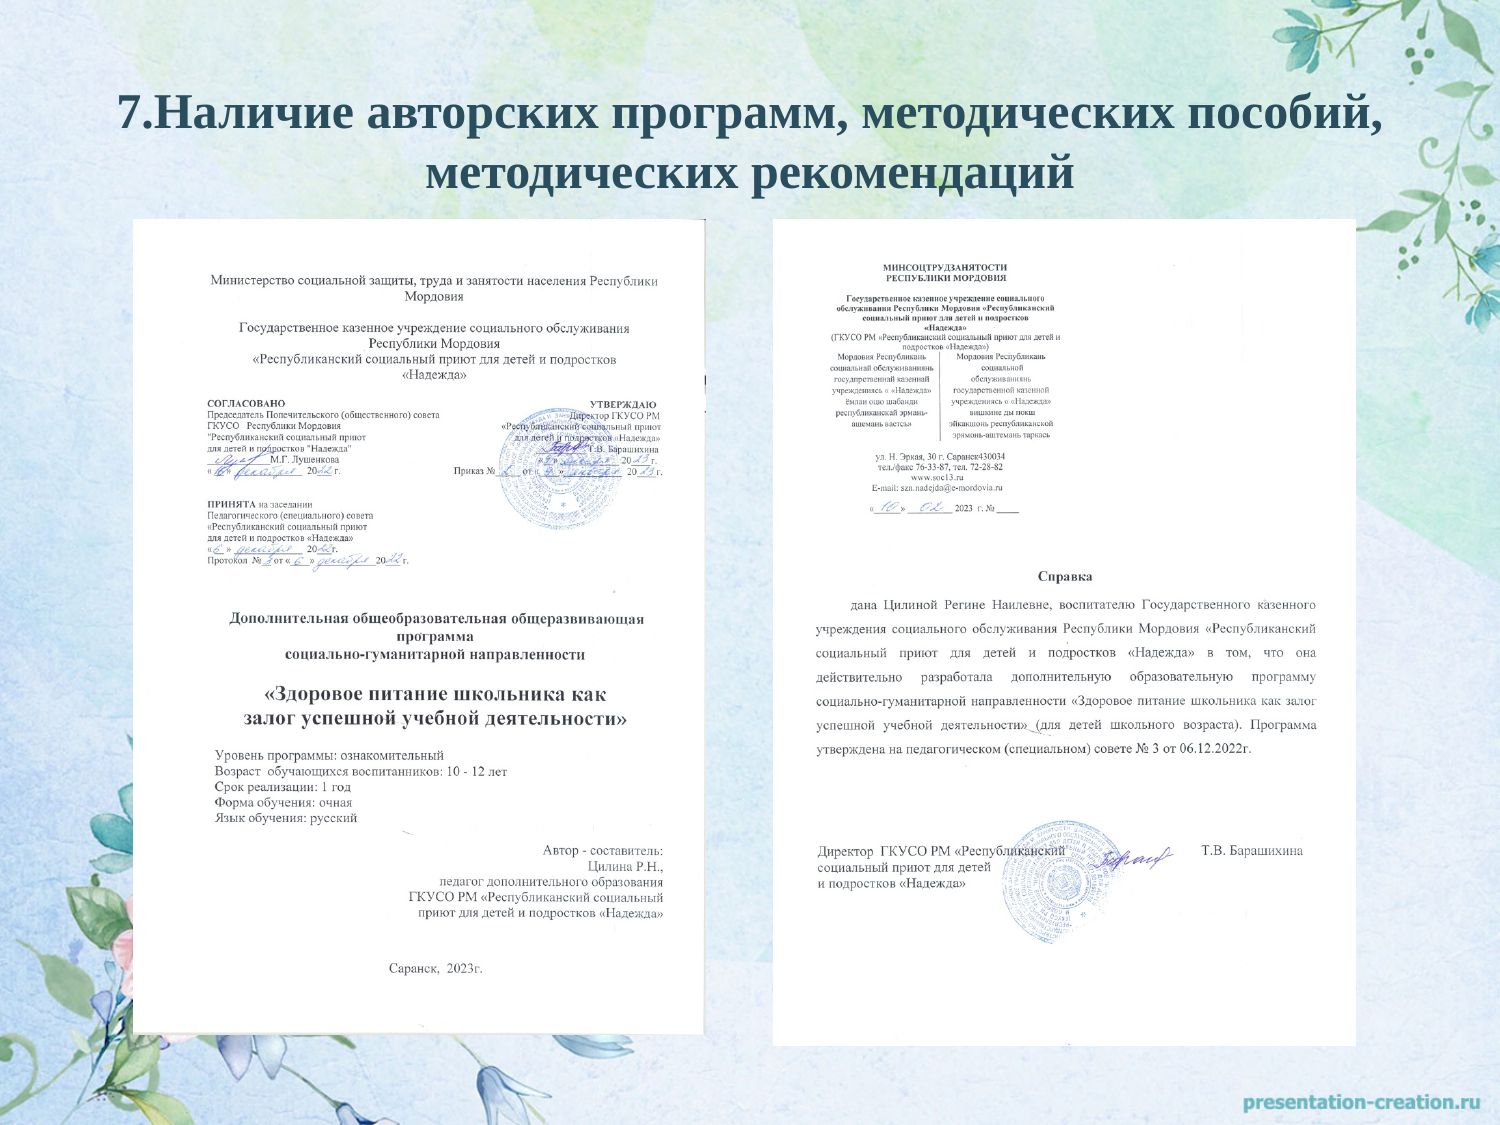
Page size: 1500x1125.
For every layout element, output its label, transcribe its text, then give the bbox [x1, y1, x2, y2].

picture [0, 0, 1500, 1125]
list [133, 219, 706, 1036]
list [773, 219, 1356, 1046]
title 7.Наличие авторских программ, методических пособий, методических рекомендаций [75, 45, 1425, 233]
